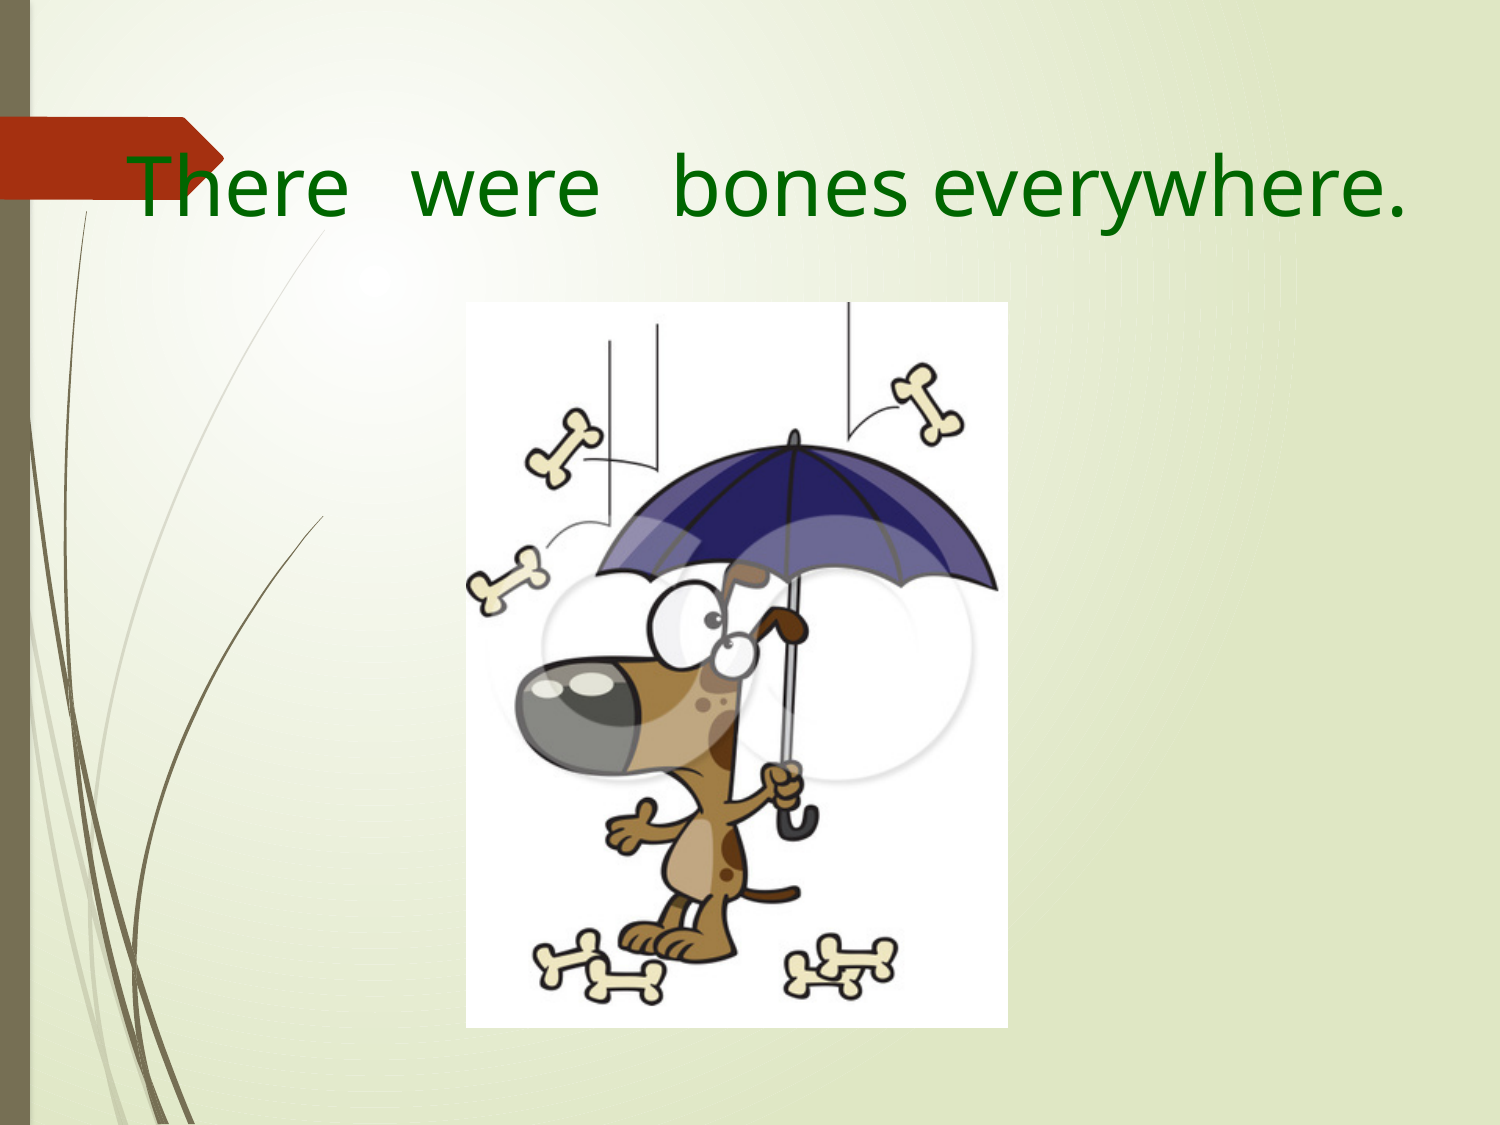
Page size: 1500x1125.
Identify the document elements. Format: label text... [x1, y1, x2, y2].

text_box were [395, 125, 644, 241]
picture [466, 302, 1008, 1028]
text_box There [112, 125, 393, 241]
text_box bones everywhere. [655, 125, 1435, 241]
